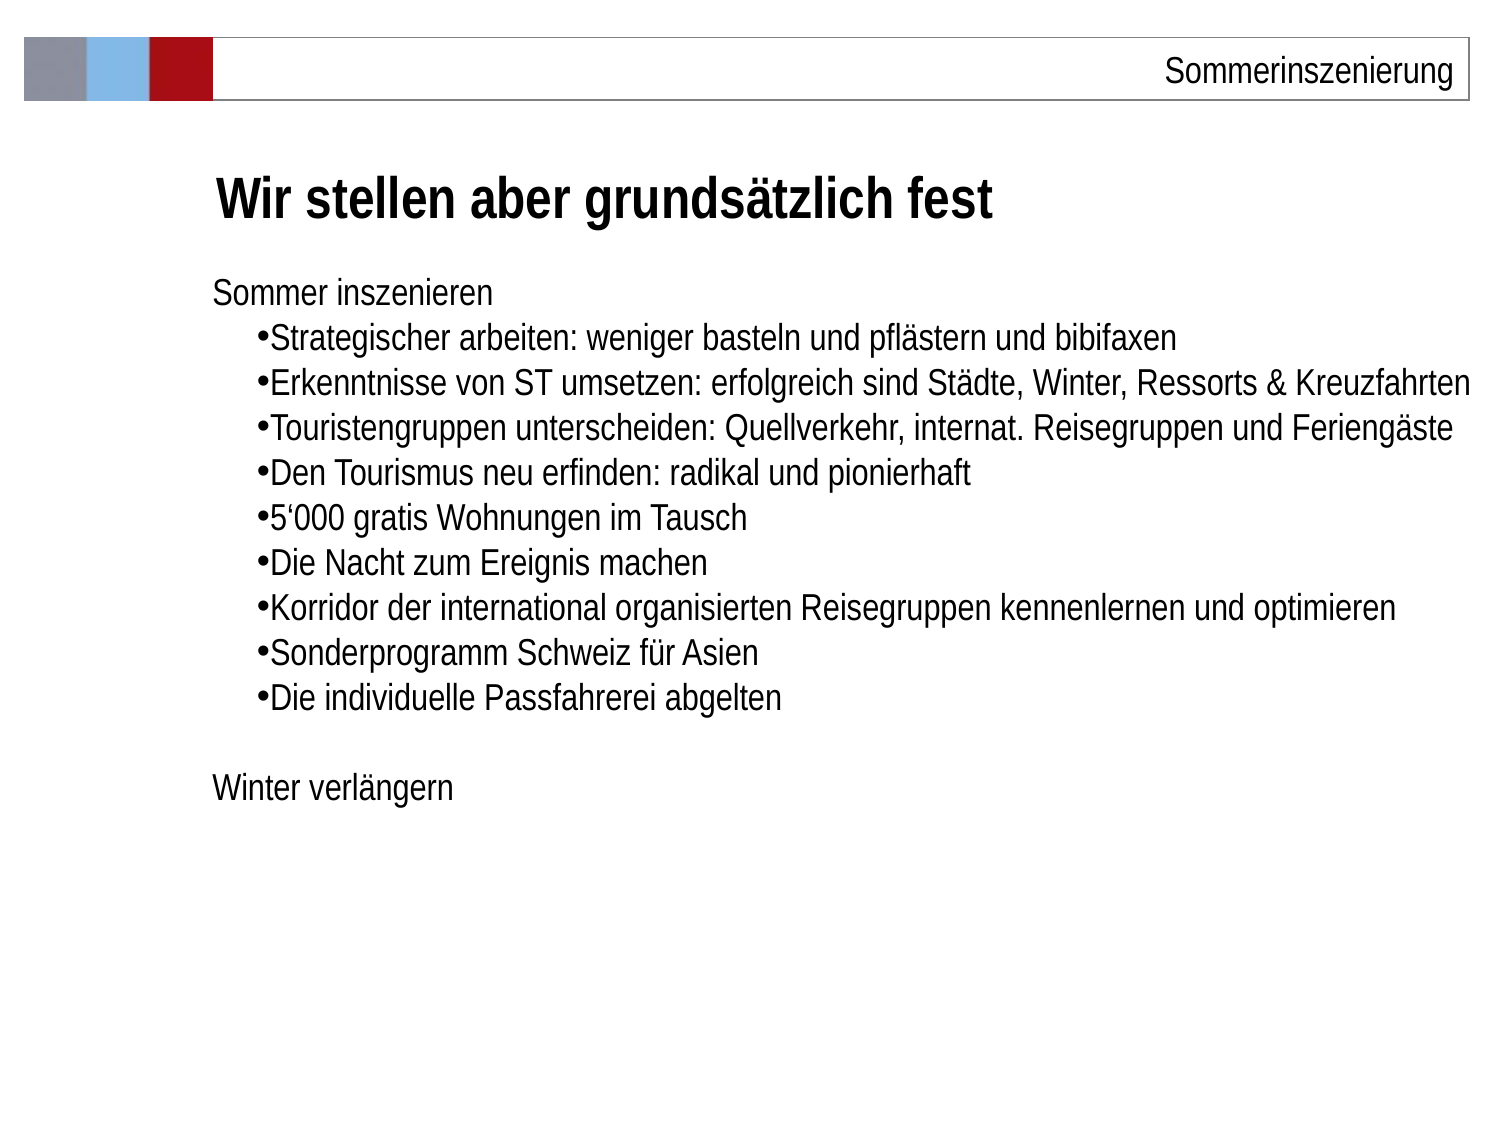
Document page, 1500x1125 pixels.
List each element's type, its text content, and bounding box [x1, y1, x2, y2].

list Sommer inszenieren Strategischer arbeiten: weniger basteln und pflästern und bibifaxen Erkenntnisse von ST umsetzen: erfolgreich sind Städte, Winter, Ressorts & Kreuzfahrten Touristengruppen unterscheiden: Quellverkehr, internat. Reisegruppen und Feriengäste Den Tourismus neu erfinden: radikal und pionierhaft 5‘000 gratis Wohnungen im Tausch Die Nacht zum Ereignis machen Korridor der international organisierten Reisegruppen kennenlernen und optimieren Sonderprogramm Schweiz für Asien Die individuelle Passfahrerei abgelten Winter verlängern [196, 260, 1500, 845]
title Wir stellen aber grundsätzlich fest [200, 100, 1470, 289]
list Sommerinszenierung [845, 37, 1470, 101]
picture [24, 37, 213, 101]
